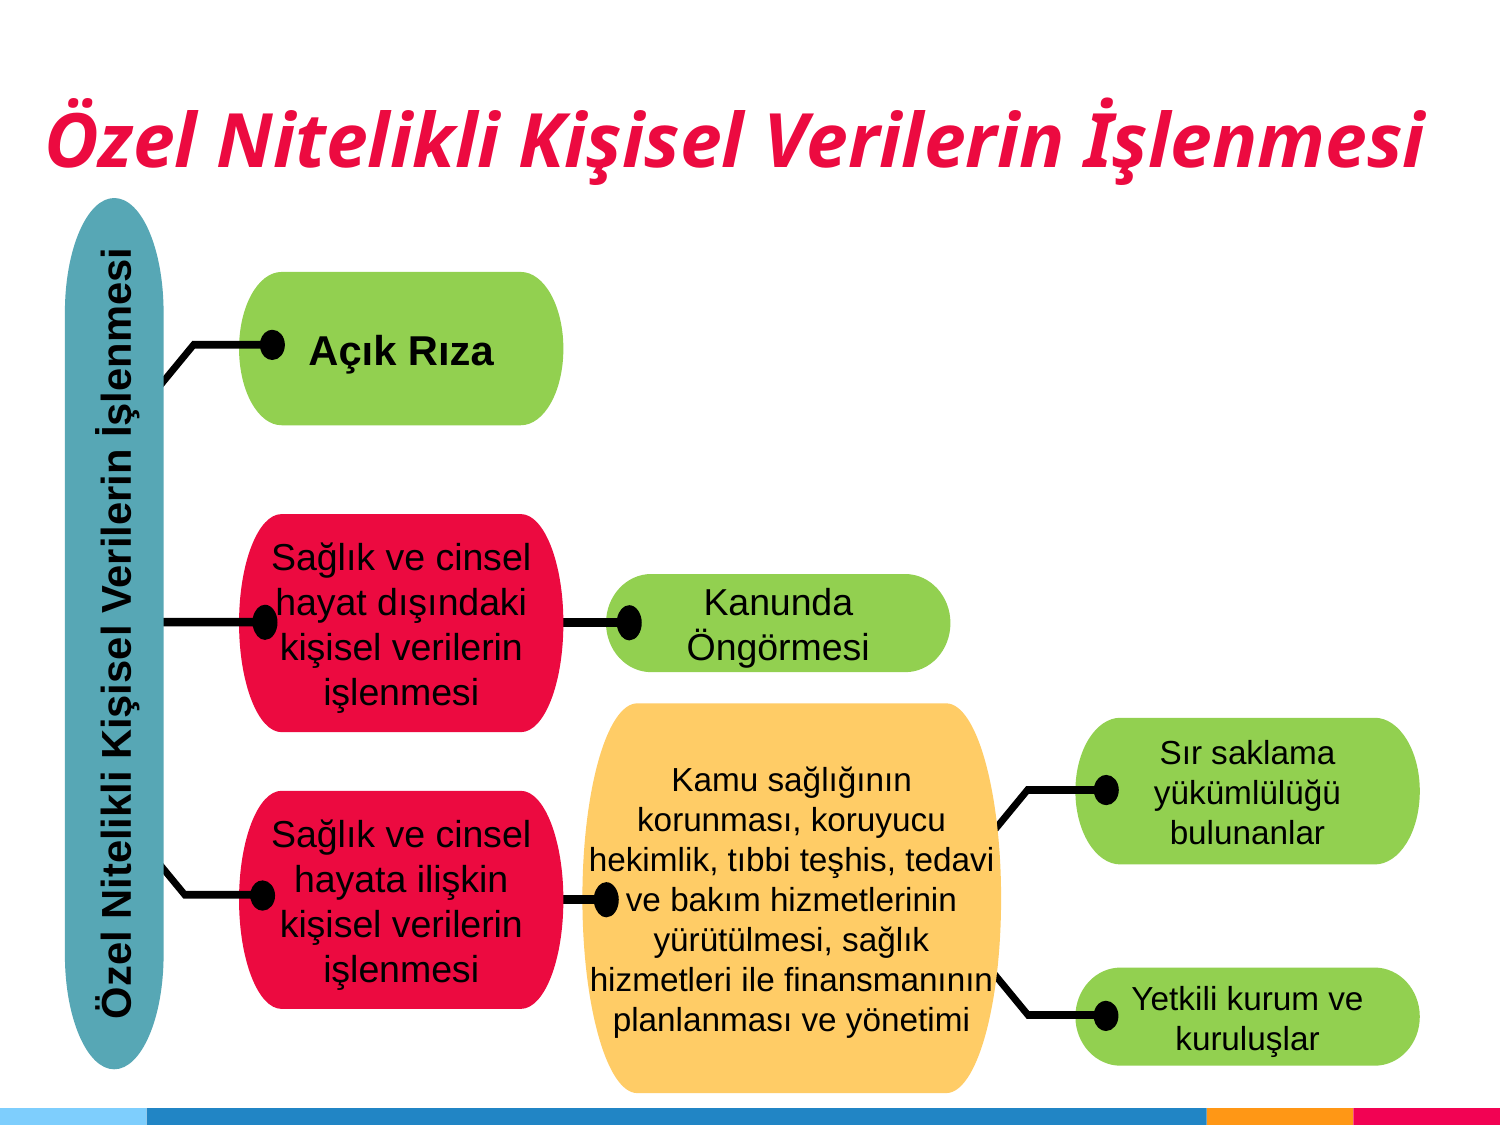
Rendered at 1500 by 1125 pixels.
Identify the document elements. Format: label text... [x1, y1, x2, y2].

text_box Sır saklama yükümlülüğü bulunanlar [1075, 717, 1420, 865]
text_box Sağlık ve cinsel hayat dışındaki kişisel verilerin işlenmesi [239, 514, 564, 733]
text_box Özel Nitelikli Kişisel Verilerin İşlenmesi [29, 66, 1471, 198]
text_box [164, 864, 276, 911]
text_box [997, 774, 1119, 832]
text_box Özel Nitelikli Kişisel Verilerin İşlenmesi [64, 198, 164, 1070]
text_box [164, 604, 278, 640]
text_box Kanunda Öngörmesi [606, 574, 951, 673]
text_box [564, 882, 619, 918]
text_box Yetkili kurum ve kuruluşlar [1075, 967, 1420, 1066]
text_box [164, 329, 285, 387]
text_box Sağlık ve cinsel hayata ilişkin kişisel verilerin işlenmesi [239, 790, 564, 1009]
text_box [996, 973, 1119, 1032]
text_box [564, 605, 642, 641]
text_box Kamu sağlığının korunması, koruyucu hekimlik, tıbbi teşhis, tedavi ve bakım hizmetlerinin yürütülmesi, sağlık hizmetleri ile finansmanının planlanması ve yönetimi [582, 703, 1002, 1094]
text_box Açık Rıza [239, 271, 564, 426]
